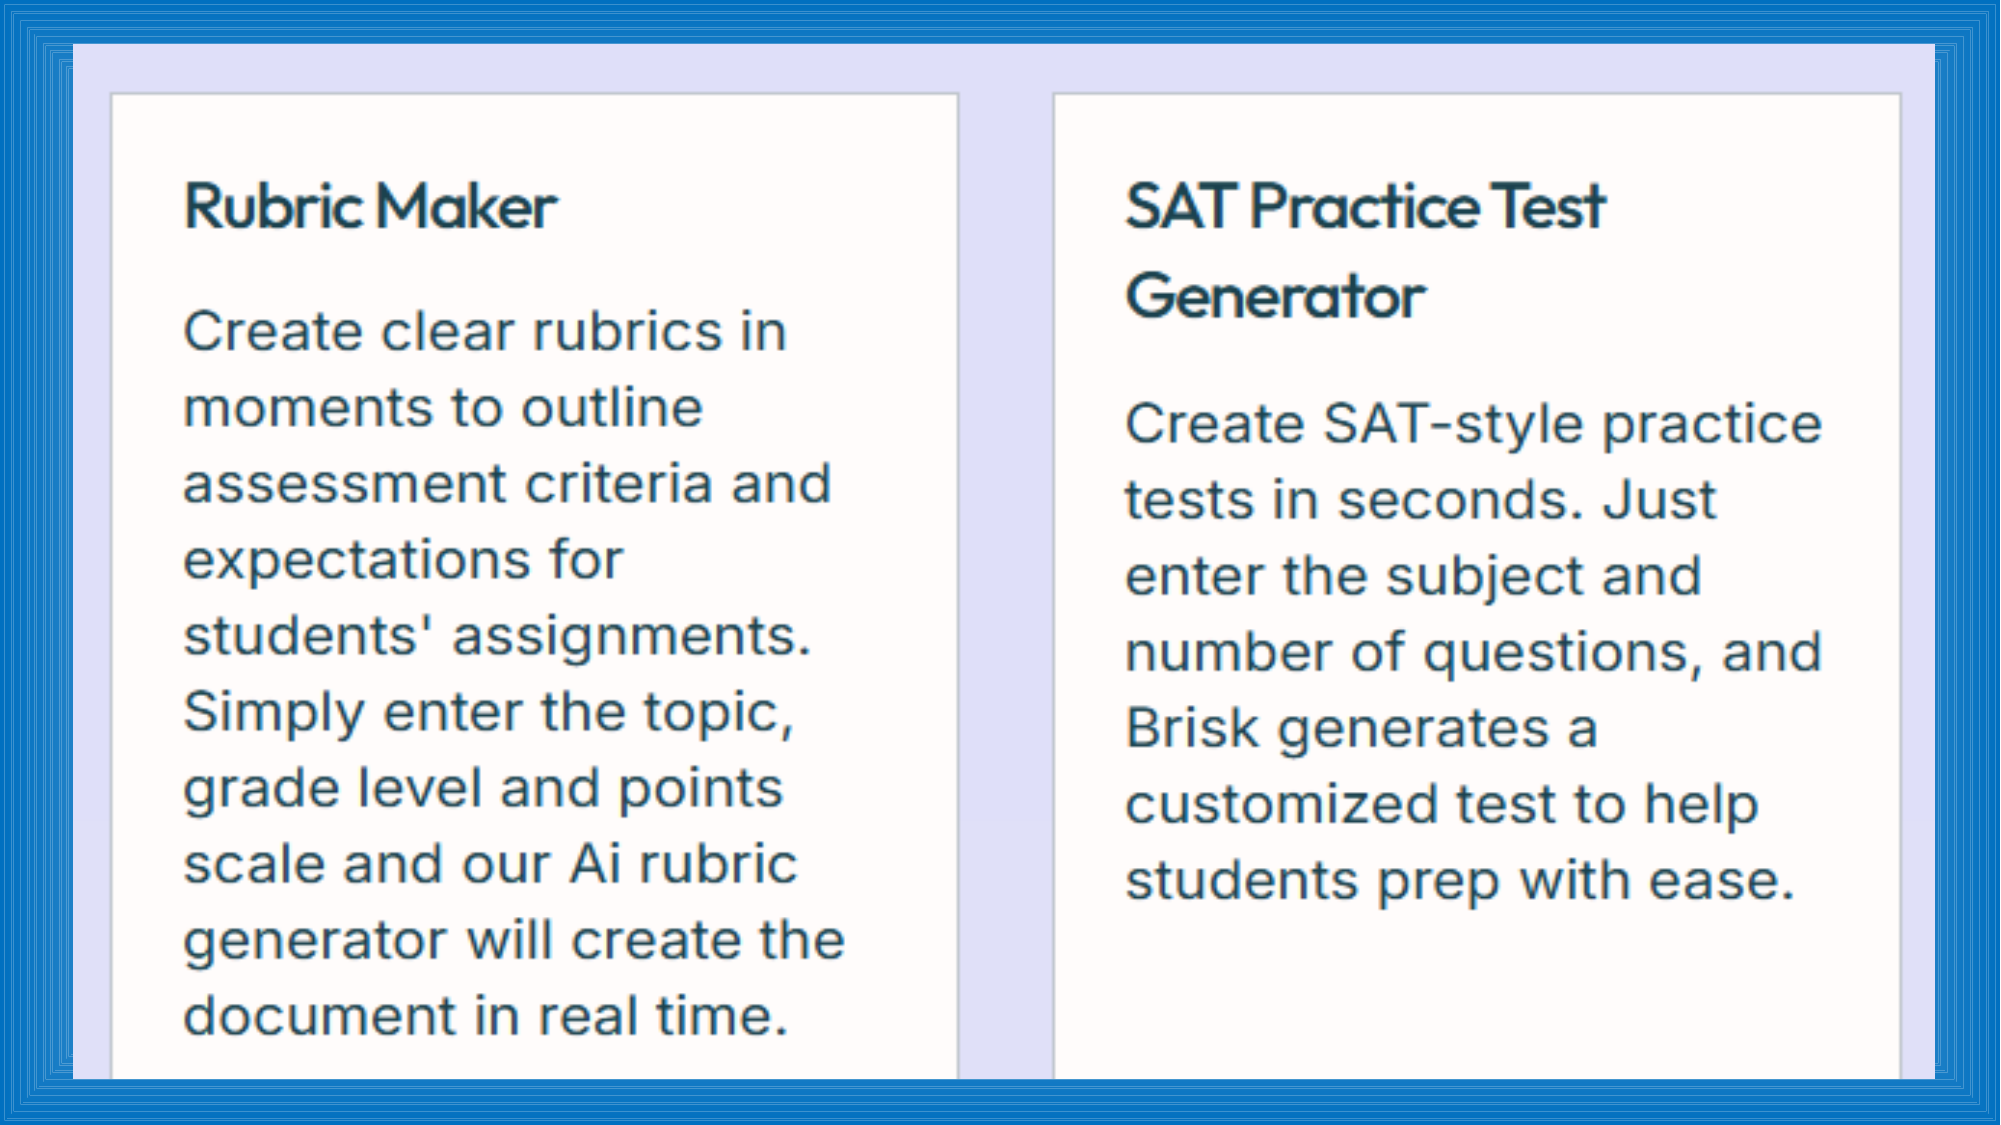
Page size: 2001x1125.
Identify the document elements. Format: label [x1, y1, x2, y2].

picture [73, 44, 1935, 1079]
